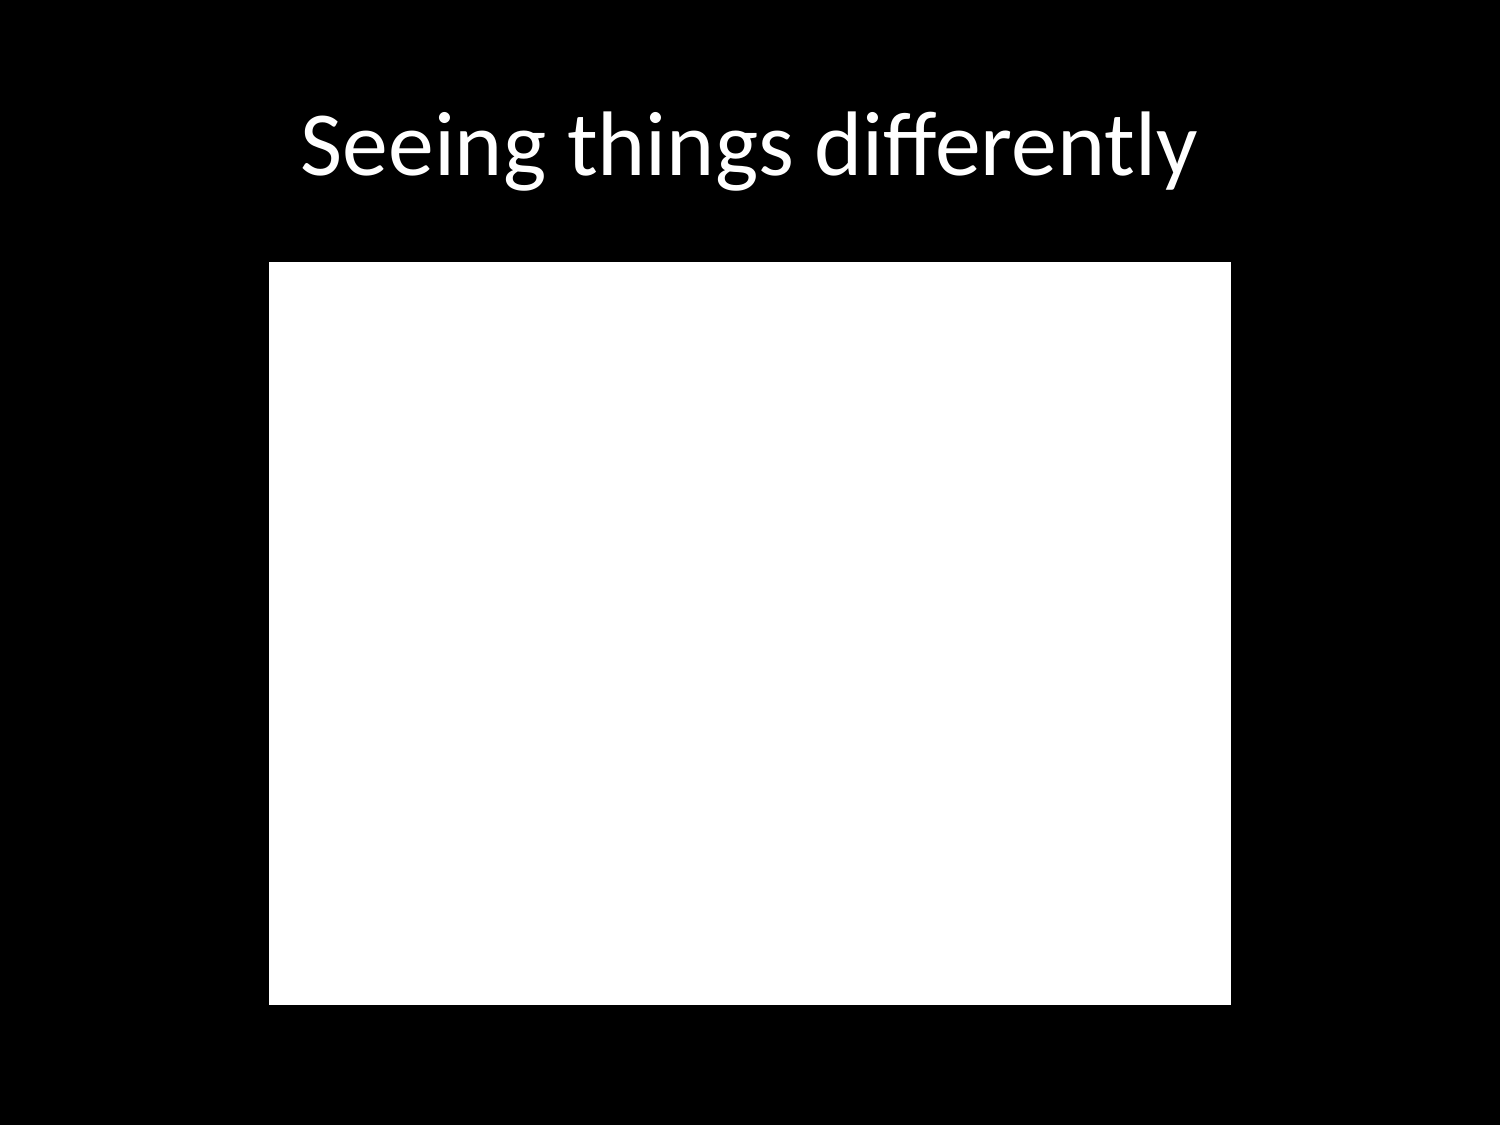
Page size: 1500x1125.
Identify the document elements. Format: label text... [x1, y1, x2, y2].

title Seeing things differently [75, 45, 1425, 233]
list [269, 262, 1231, 1006]
